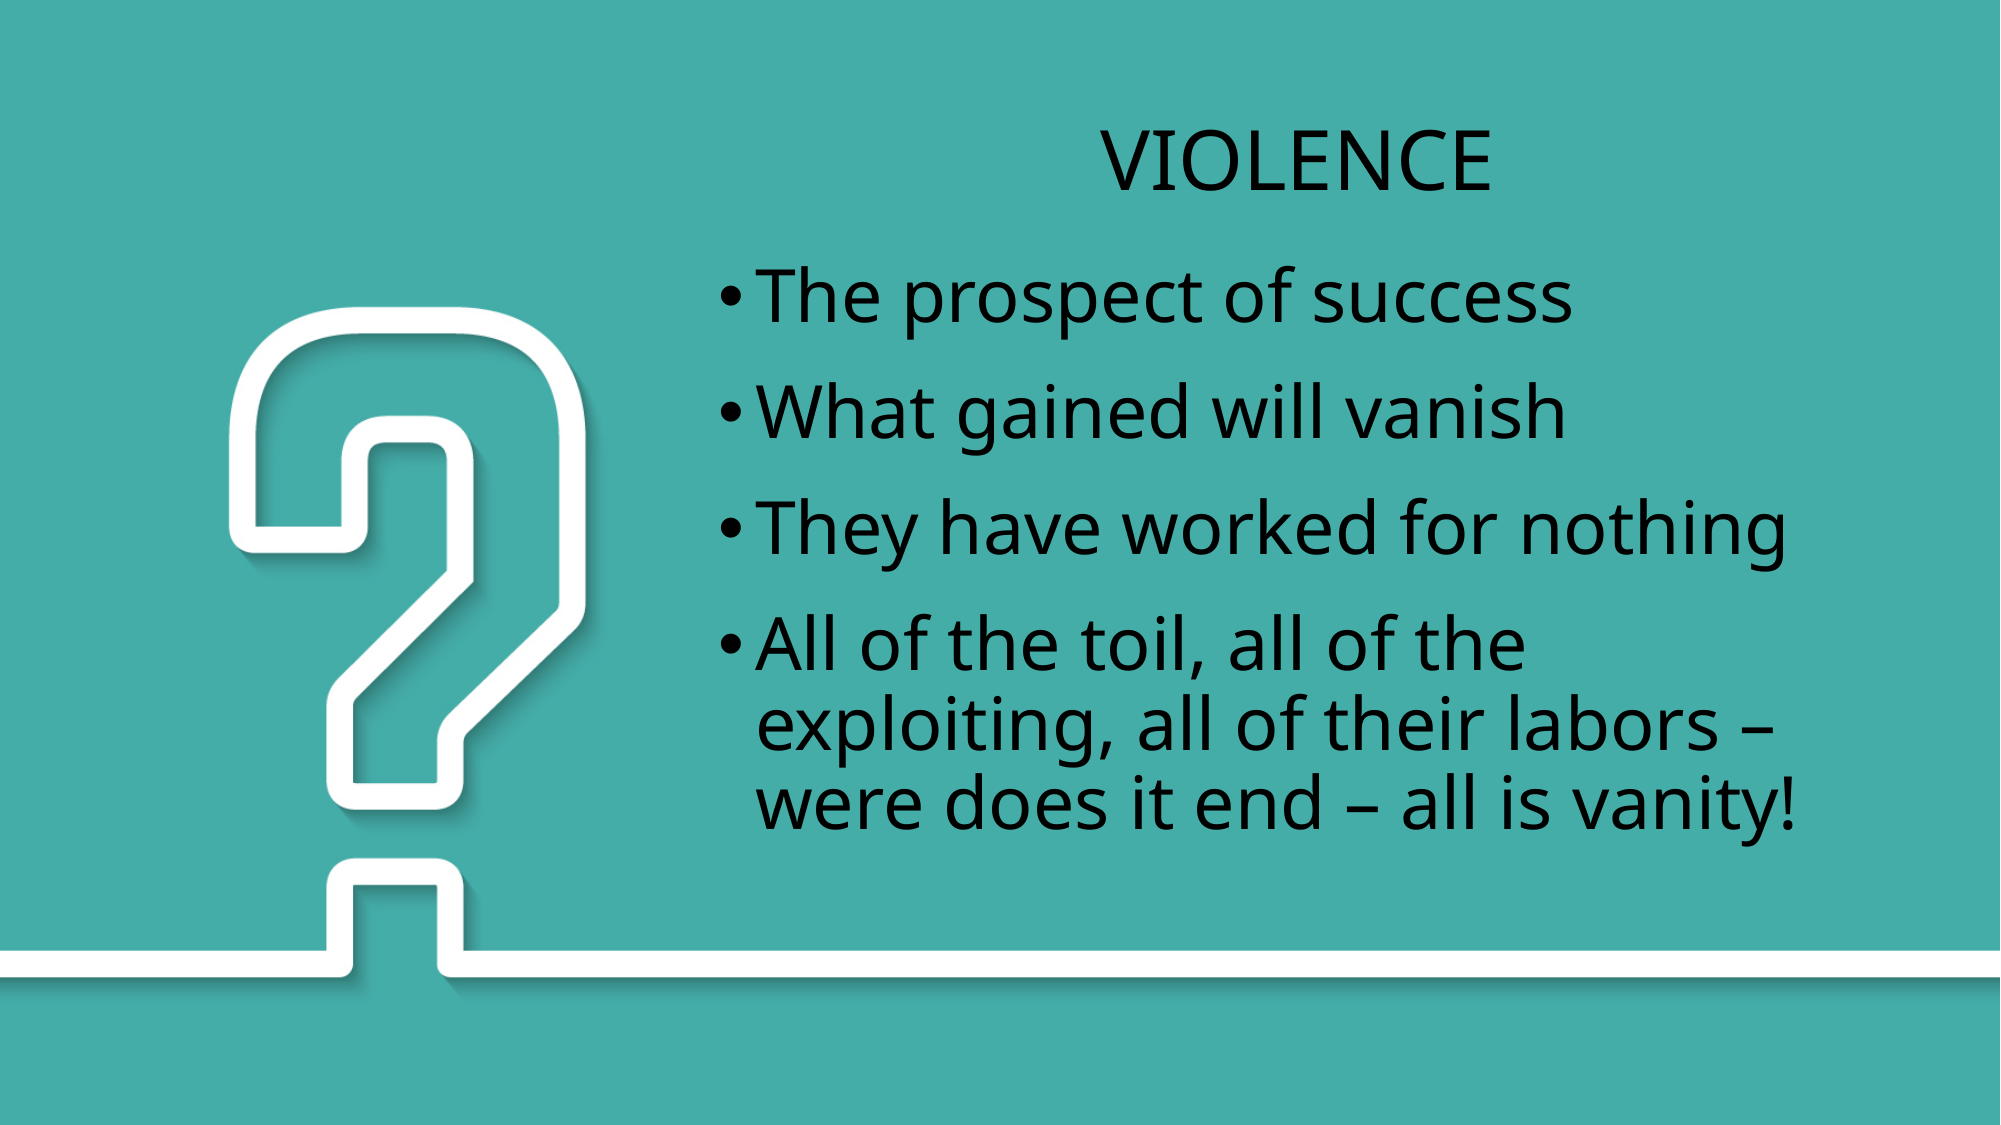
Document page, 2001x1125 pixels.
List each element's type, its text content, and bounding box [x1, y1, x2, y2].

picture [0, 0, 2000, 1125]
title Violence [690, 75, 1905, 253]
list The prospect of success What gained will vanish They have worked for nothing All of the toil, all of the exploiting, all of their labors – were does it end – all is vanity! [685, 226, 1906, 883]
